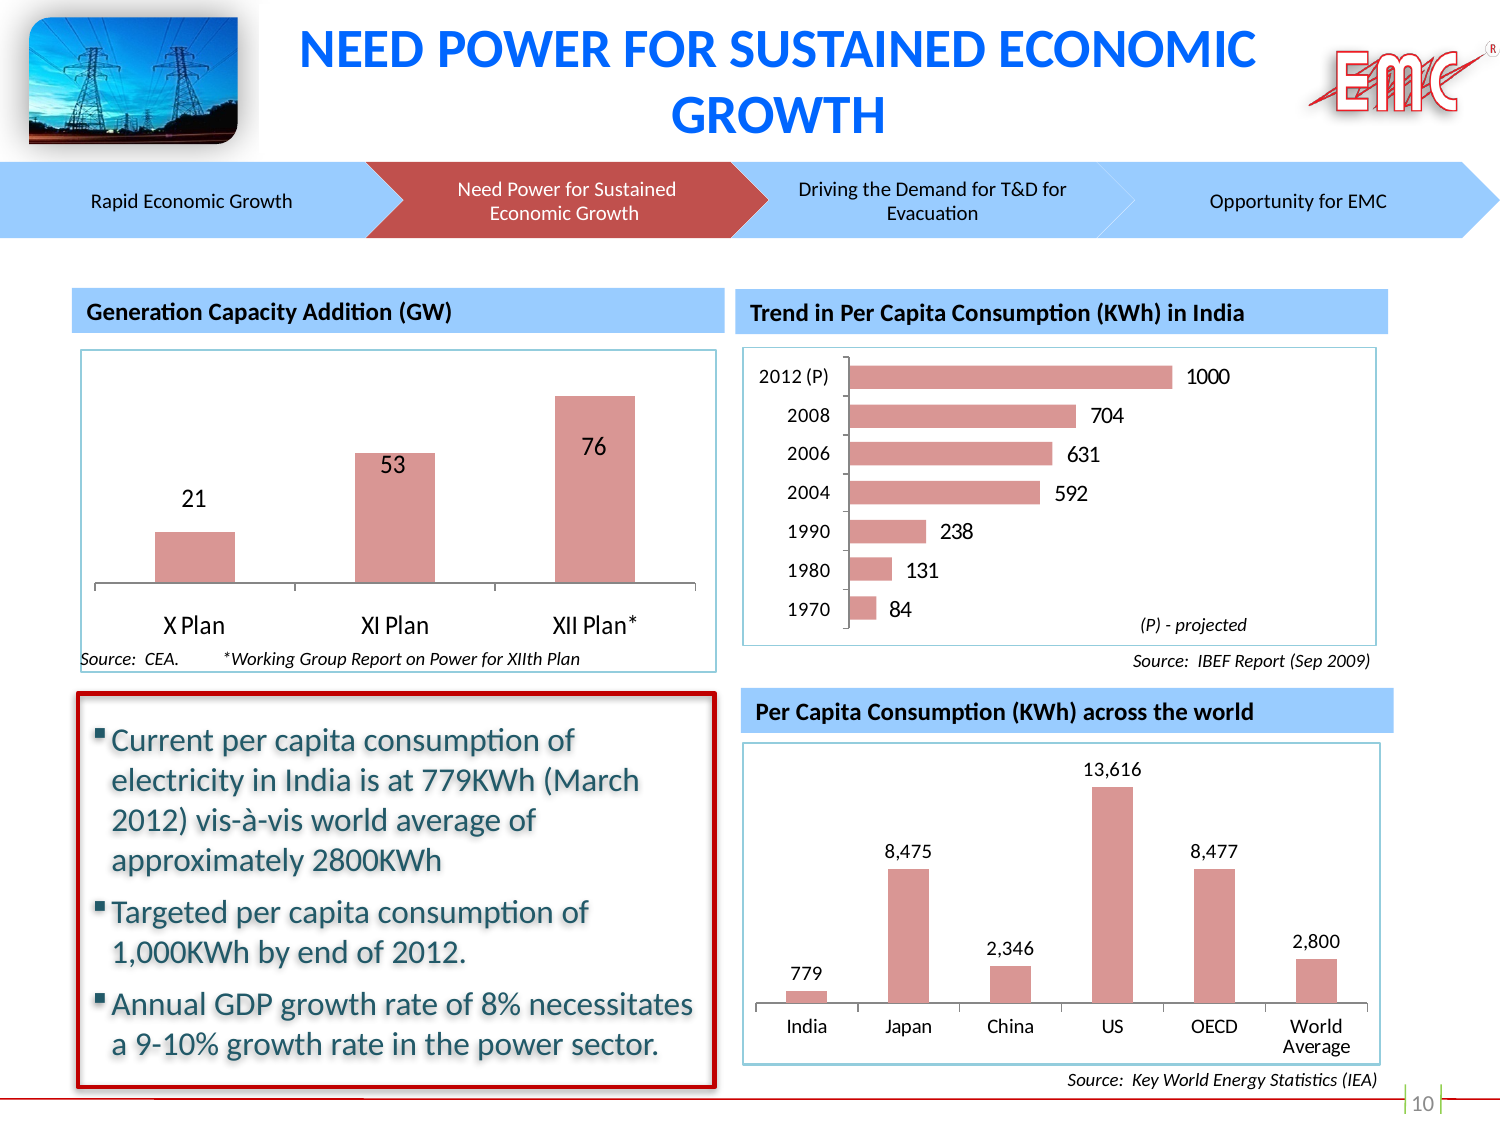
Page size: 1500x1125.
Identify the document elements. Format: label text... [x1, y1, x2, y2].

text_box Trend in Per Capita Consumption (KWh) in India [735, 289, 1389, 335]
text_box Source: Key World Energy Statistics (IEA) [1067, 1072, 1382, 1091]
picture [29, 17, 238, 145]
text_box Driving the Demand for T&D for Evacuation [729, 159, 1131, 241]
title Need Power For Sustained Economic Growth [258, 3, 1284, 154]
text_box Source: IBEF Report (Sep 2009) [1133, 661, 1376, 672]
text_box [71, 340, 724, 682]
chart [741, 741, 1382, 1066]
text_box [734, 338, 1384, 653]
text_box Current per capita consumption of electricity in India is at 779KWh (March 2012) vis-à-vis world average of approximately 2800KWh Targeted per capita consumption of 1,000KWh by end of 2012. Annual GDP growth rate of 8% necessitates a 9-10% growth rate in the power sector. [77, 693, 716, 1088]
slide_number 10 [1407, 1088, 1438, 1116]
text_box Rapid Economic Growth [0, 159, 399, 241]
text_box Per Capita Consumption (KWh) across the world [740, 687, 1394, 733]
text_box Opportunity for EMC [1094, 159, 1500, 241]
text_box Need Power for Sustained Economic Growth [363, 159, 765, 241]
text_box Generation Capacity Addition (GW) [71, 287, 725, 333]
picture [1307, 40, 1500, 112]
